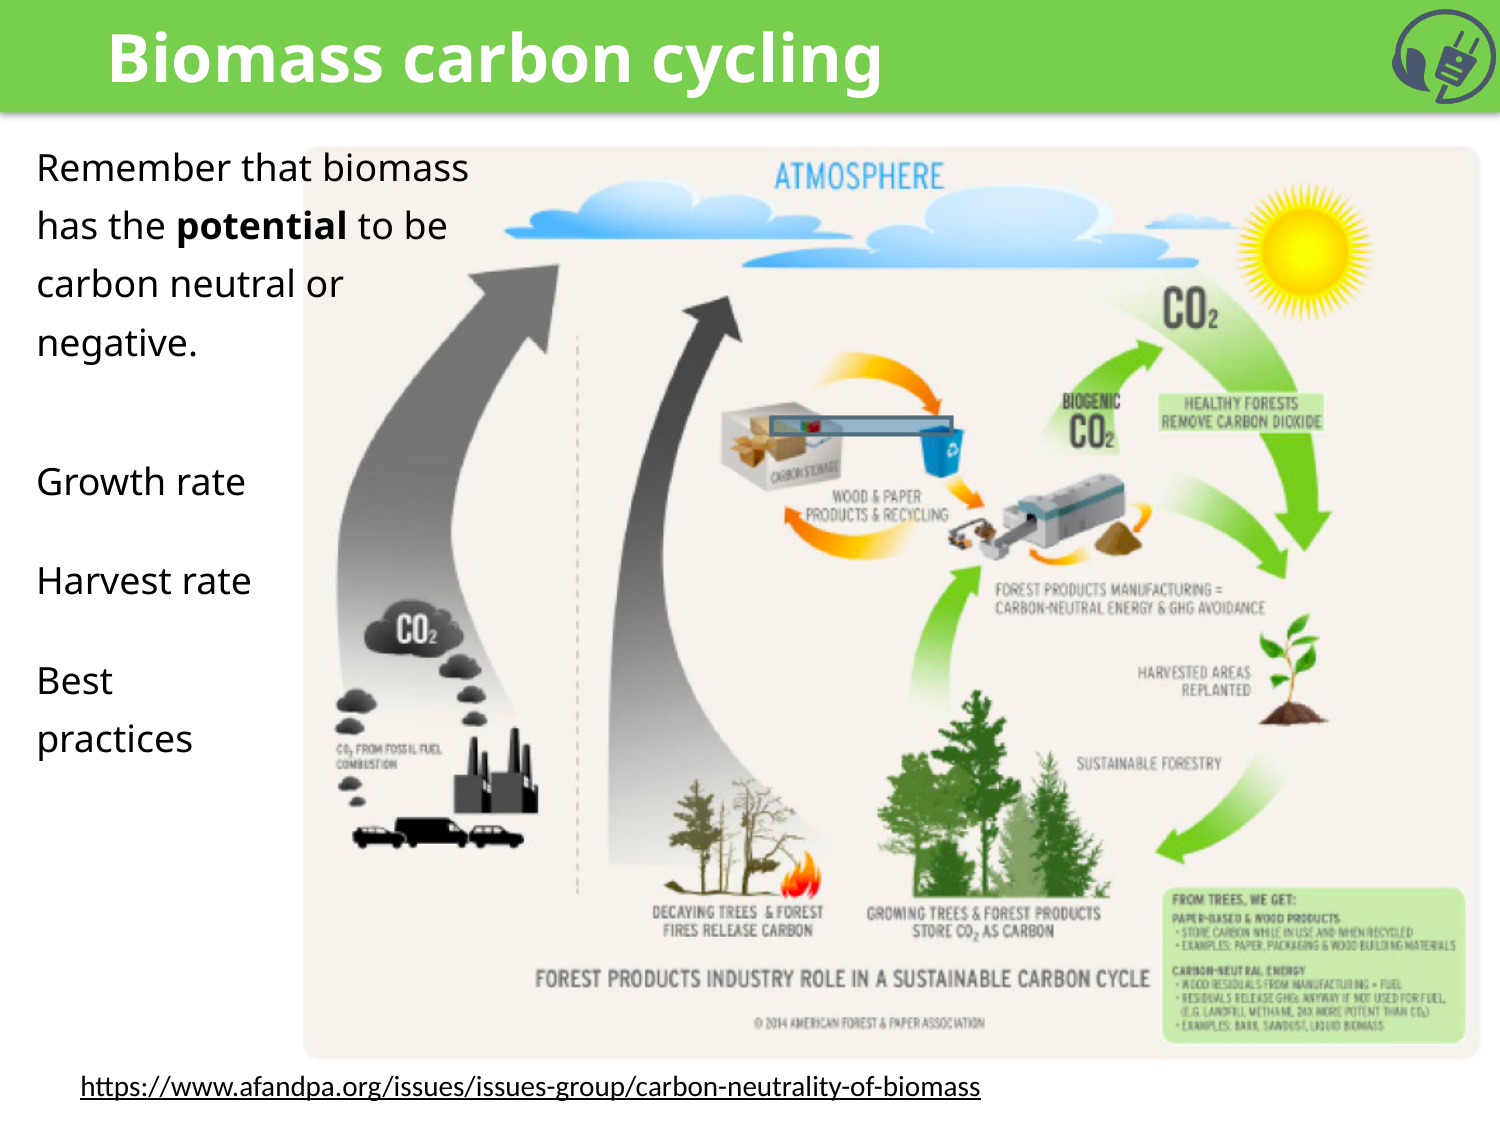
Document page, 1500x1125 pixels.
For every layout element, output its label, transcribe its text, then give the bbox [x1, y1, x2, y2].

text_box Harvest rate [21, 536, 286, 610]
text_box Remember that biomass has the potential to be carbon neutral or negative. [21, 122, 525, 372]
text_box https://www.afandpa.org/issues/issues-group/carbon-neutrality-of-biomass [65, 1059, 1003, 1110]
picture [303, 145, 1485, 1062]
text_box Best practices [21, 636, 286, 768]
picture [1392, 7, 1497, 105]
text_box Biomass carbon cycling [92, 8, 900, 103]
text_box Growth rate [21, 436, 286, 511]
text_box [0, 0, 1500, 113]
